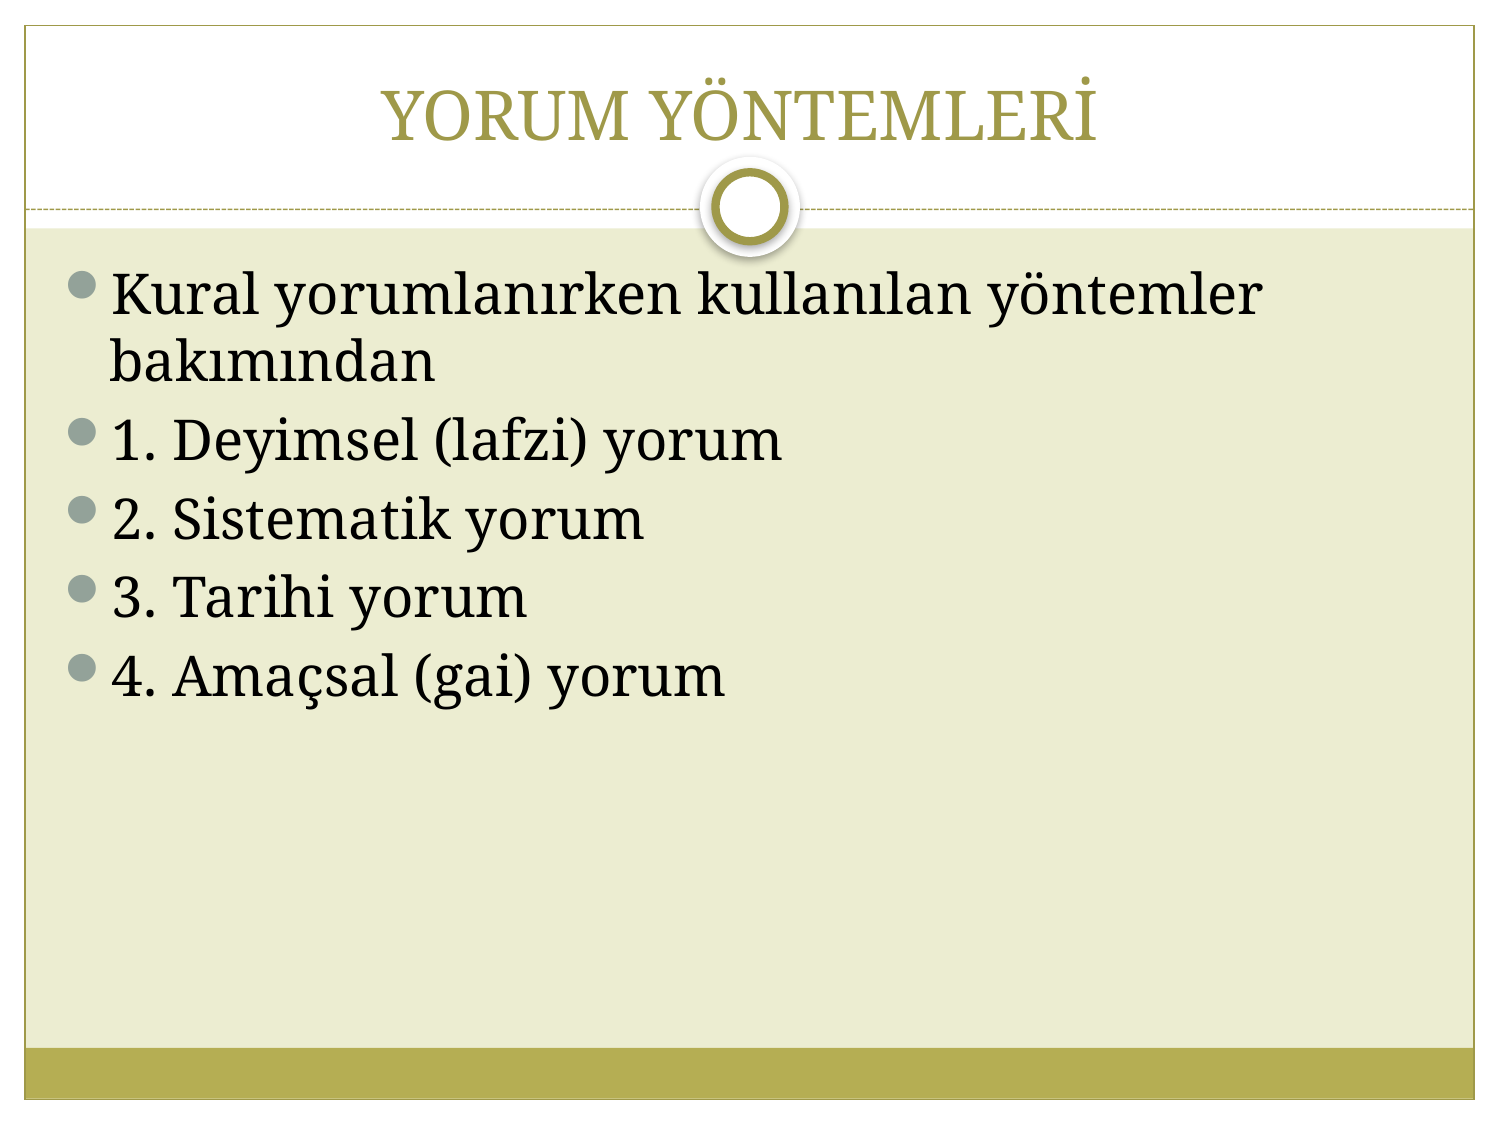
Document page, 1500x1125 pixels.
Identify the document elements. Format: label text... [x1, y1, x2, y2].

title YORUM YÖNTEMLERİ [49, 37, 1450, 162]
list Kural yorumlanırken kullanılan yöntemler bakımından 1. Deyimsel (lafzi) yorum 2. Sistematik yorum 3. Tarihi yorum 4. Amaçsal (gai) yorum [49, 250, 1445, 1001]
